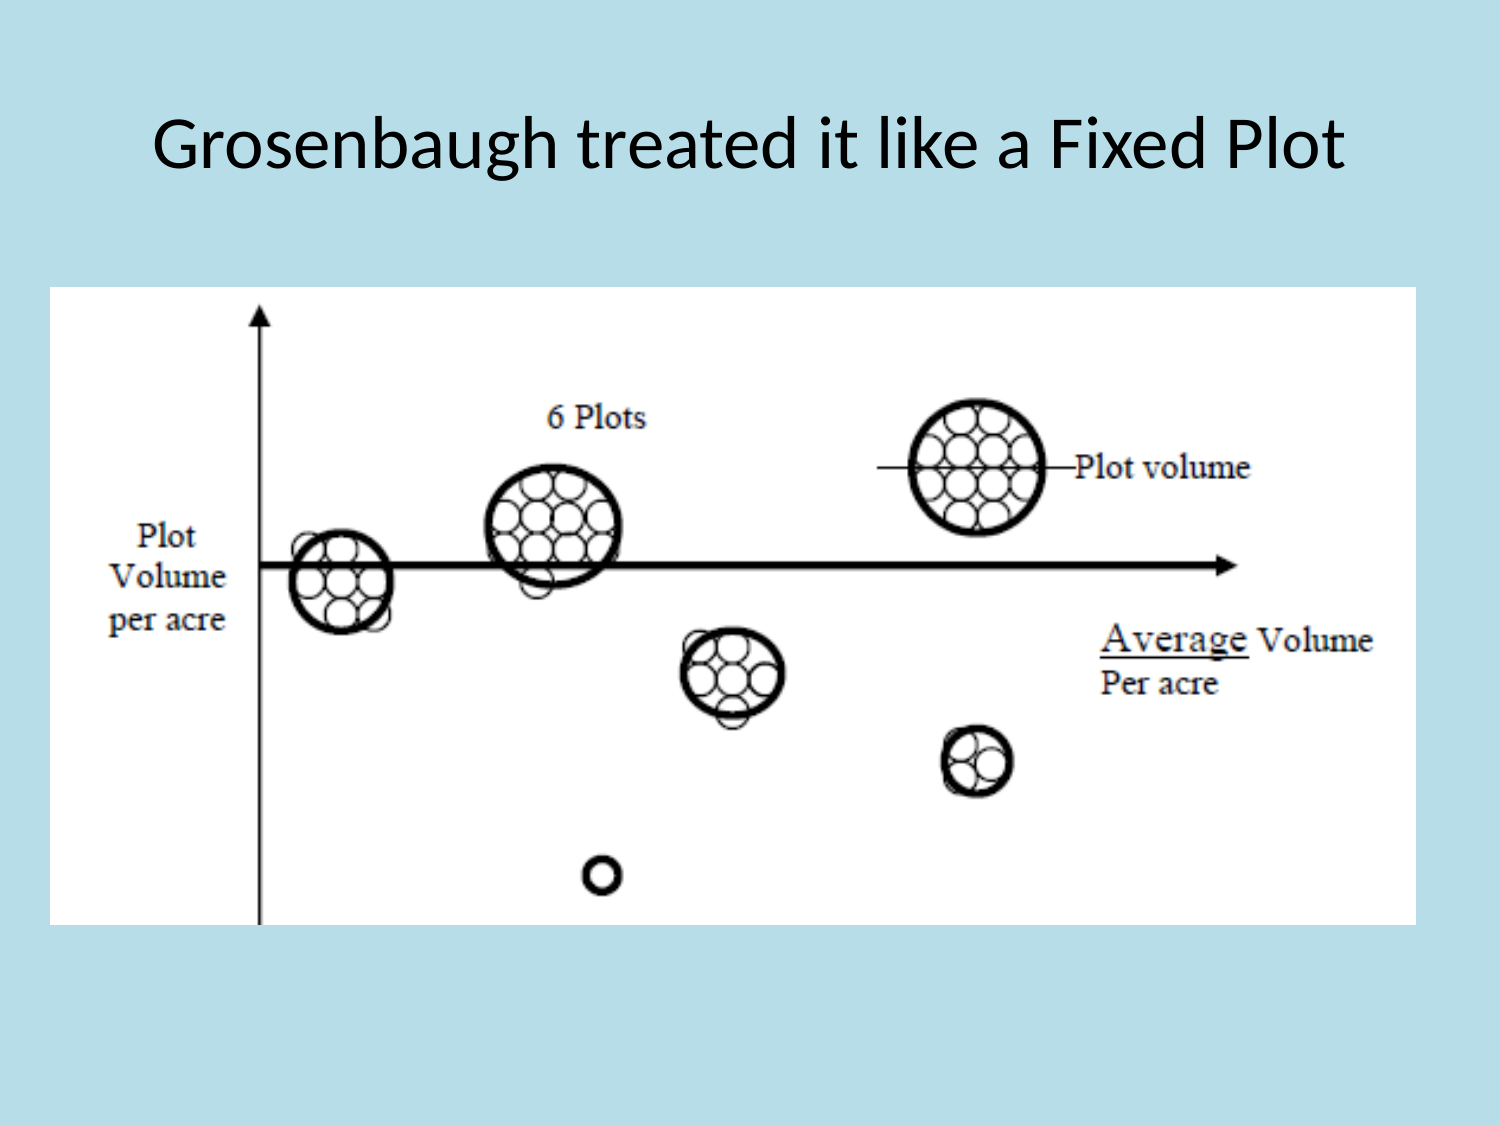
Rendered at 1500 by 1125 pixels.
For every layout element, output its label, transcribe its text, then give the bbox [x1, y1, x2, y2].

picture [49, 287, 1416, 926]
title Grosenbaugh treated it like a Fixed Plot [74, 44, 1426, 233]
